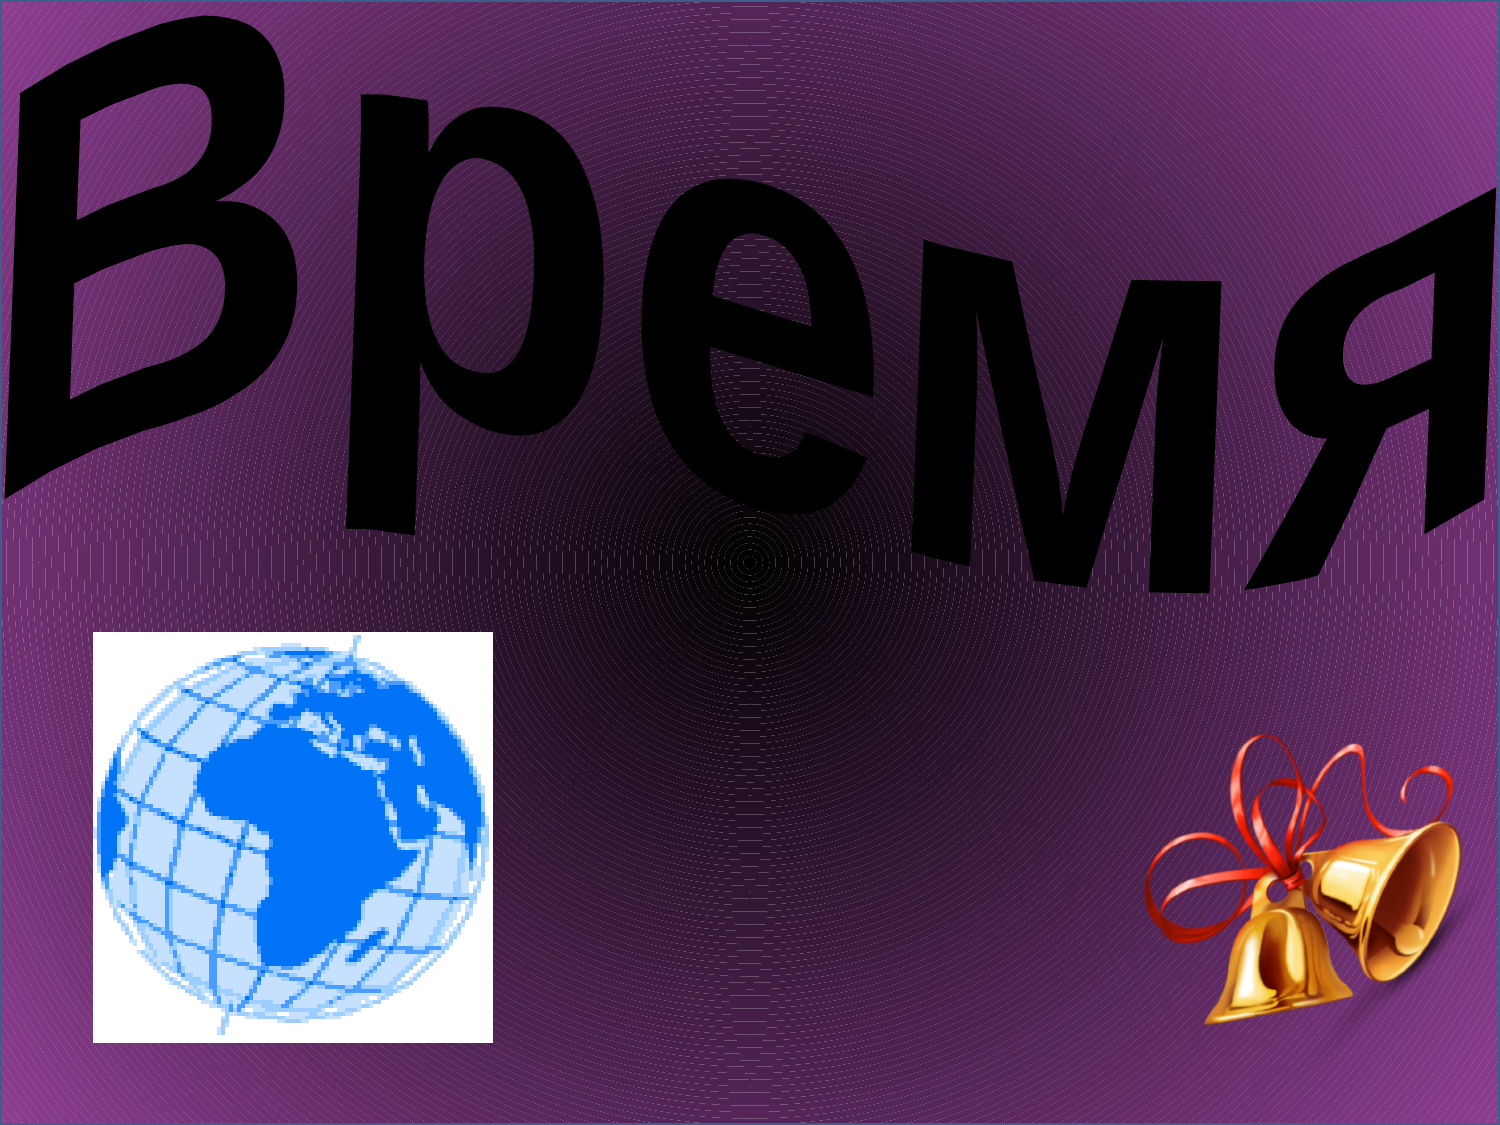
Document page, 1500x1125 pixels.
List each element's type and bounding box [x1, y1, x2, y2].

text_box [0, 0, 1500, 1125]
picture [1079, 652, 1500, 1124]
picture [93, 632, 493, 1044]
